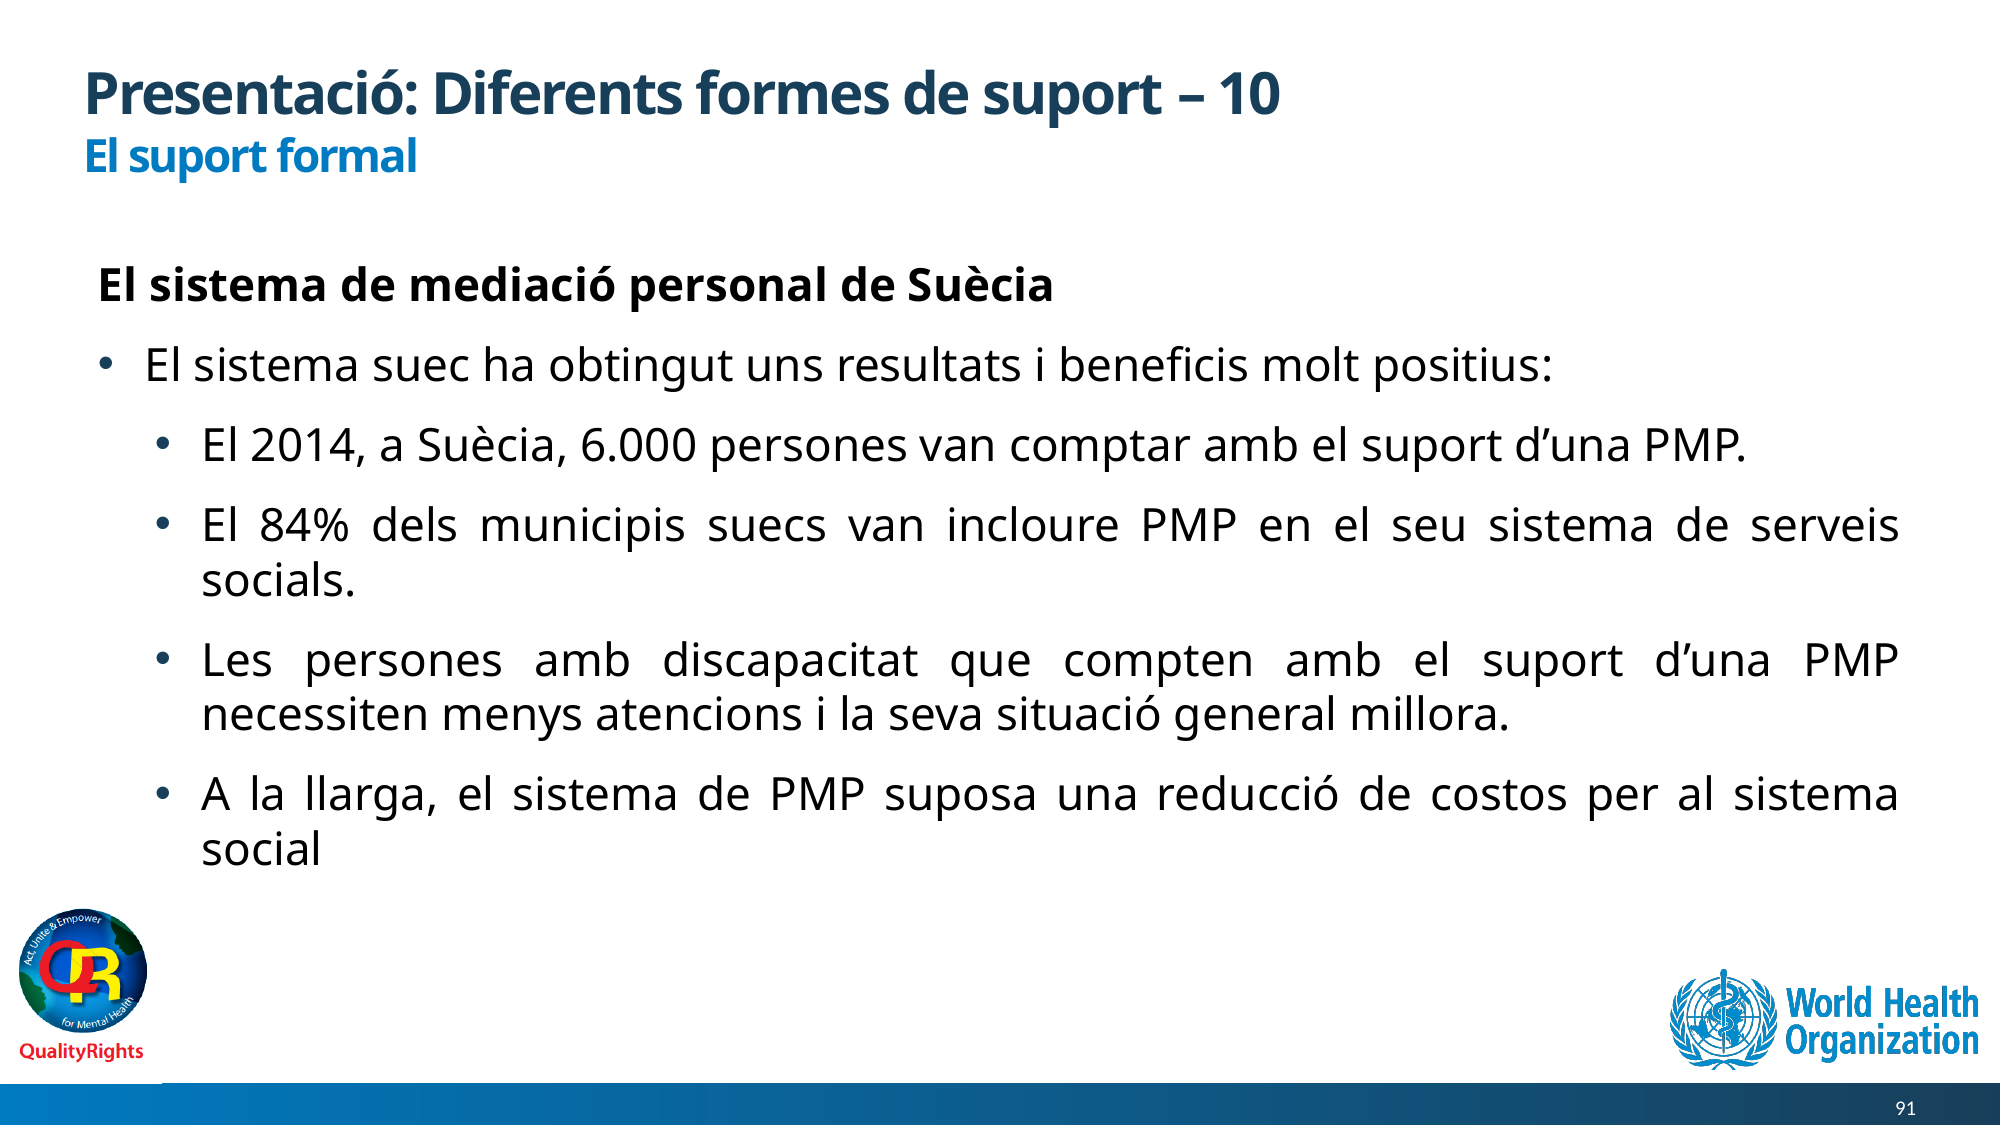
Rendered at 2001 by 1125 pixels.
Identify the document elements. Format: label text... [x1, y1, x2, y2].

picture [1704, 1004, 1712, 1015]
picture [0, 891, 162, 1084]
list El suport formal [83, 122, 1917, 182]
list El sistema de mediació personal de Suècia El sistema suec ha obtingut uns resultats i beneficis molt positius: El 2014, a Suècia, 6.000 persones van comptar amb el suport d’una PMP. El 84% dels municipis suecs van incloure PMP en el seu sistema de serveis socials. Les persones amb discapacitat que compten amb el suport d’una PMP necessiten menys atencions i la seva situació general millora. A la llarga, el sistema de PMP suposa una reducció de costos per al sistema social [83, 247, 1917, 987]
picture [1742, 1019, 1751, 1034]
picture [1747, 992, 1758, 1016]
picture [1732, 969, 1978, 1070]
picture [1692, 1031, 1700, 1042]
picture [1711, 1031, 1722, 1038]
picture [1706, 1038, 1722, 1046]
picture [1683, 987, 1697, 1047]
picture [1704, 1019, 1711, 1031]
picture [1738, 1019, 1744, 1030]
picture [1725, 1042, 1747, 1054]
picture [1698, 1047, 1750, 1060]
picture [1821, 1000, 1826, 1012]
picture [1958, 1000, 1962, 1012]
picture [1716, 1064, 1731, 1070]
picture [1860, 1000, 1865, 1012]
title Presentació: Diferents formes de suport – 10 [69, 50, 1676, 122]
picture [1805, 987, 1811, 1002]
picture [1701, 987, 1710, 992]
picture [1747, 1019, 1758, 1041]
picture [1689, 993, 1706, 1016]
picture [1891, 987, 1897, 999]
picture [1758, 1004, 1765, 1035]
picture [1792, 987, 1797, 1004]
picture [1750, 987, 1762, 1003]
picture [1744, 1003, 1751, 1016]
picture [1701, 1042, 1722, 1054]
picture [1670, 987, 1680, 1010]
picture [1670, 1030, 1715, 1070]
picture [1711, 995, 1721, 1004]
